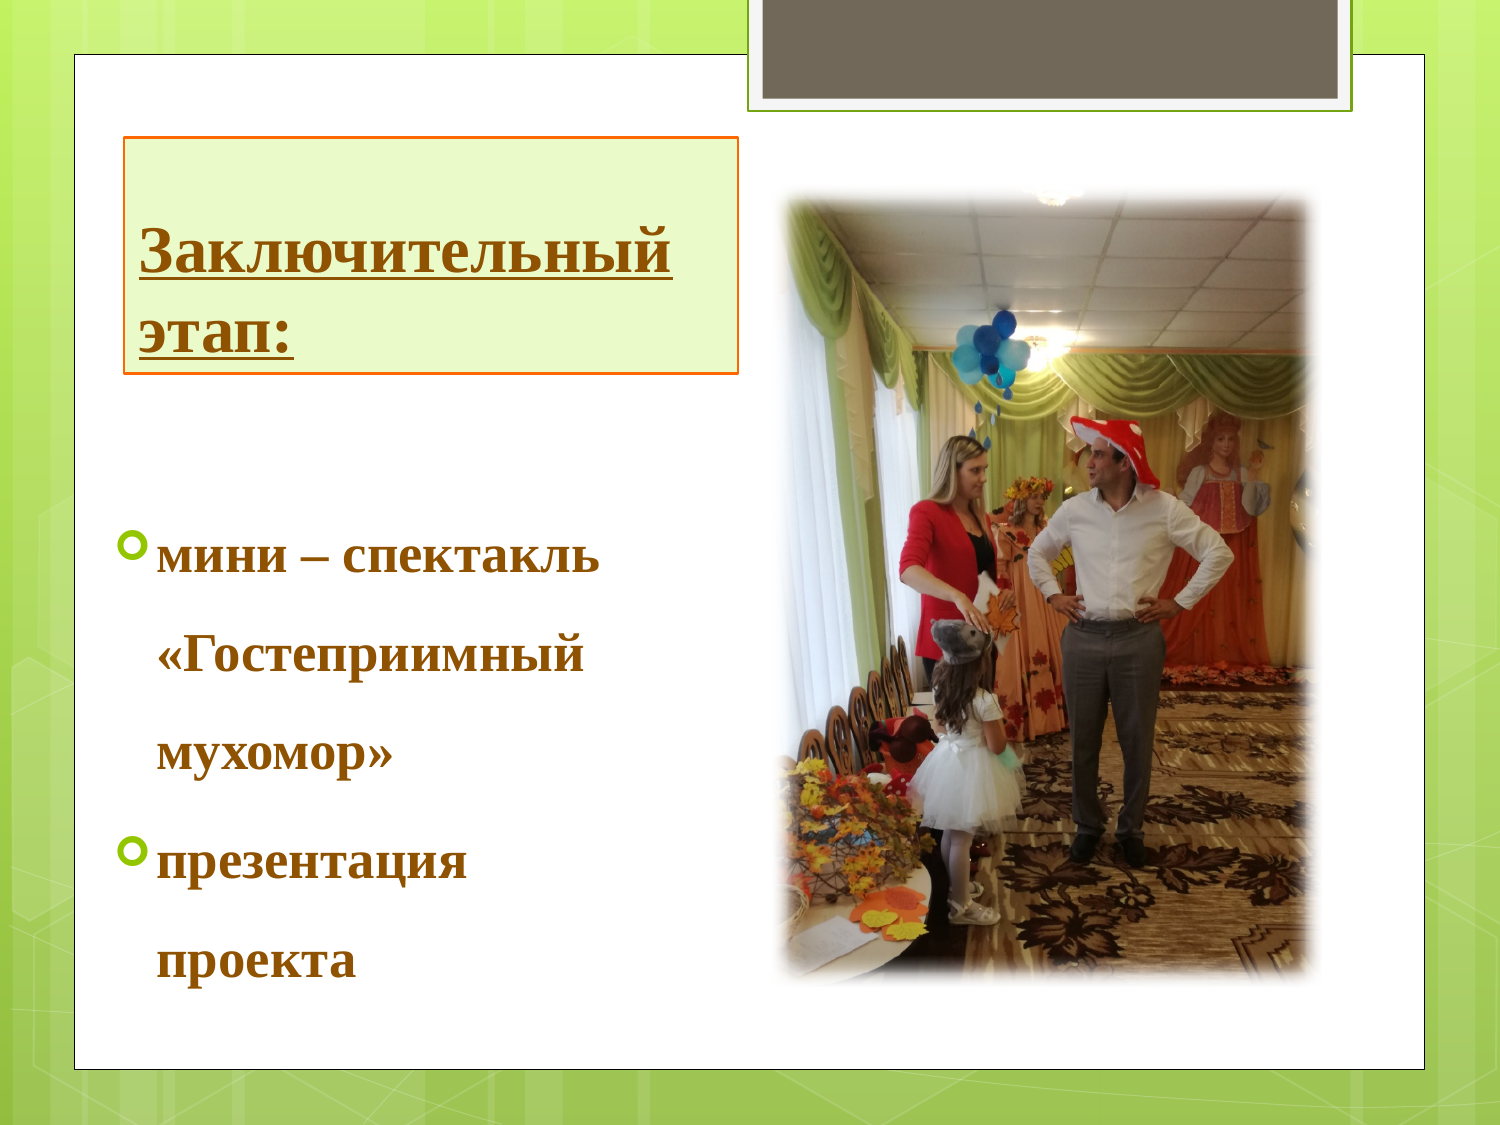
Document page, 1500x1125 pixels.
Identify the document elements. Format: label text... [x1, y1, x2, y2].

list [771, 184, 1322, 988]
list мини – спектакль «Гостеприимный мухомор» презентация проекта [88, 278, 656, 1000]
title Заключительный этап: [123, 136, 739, 375]
